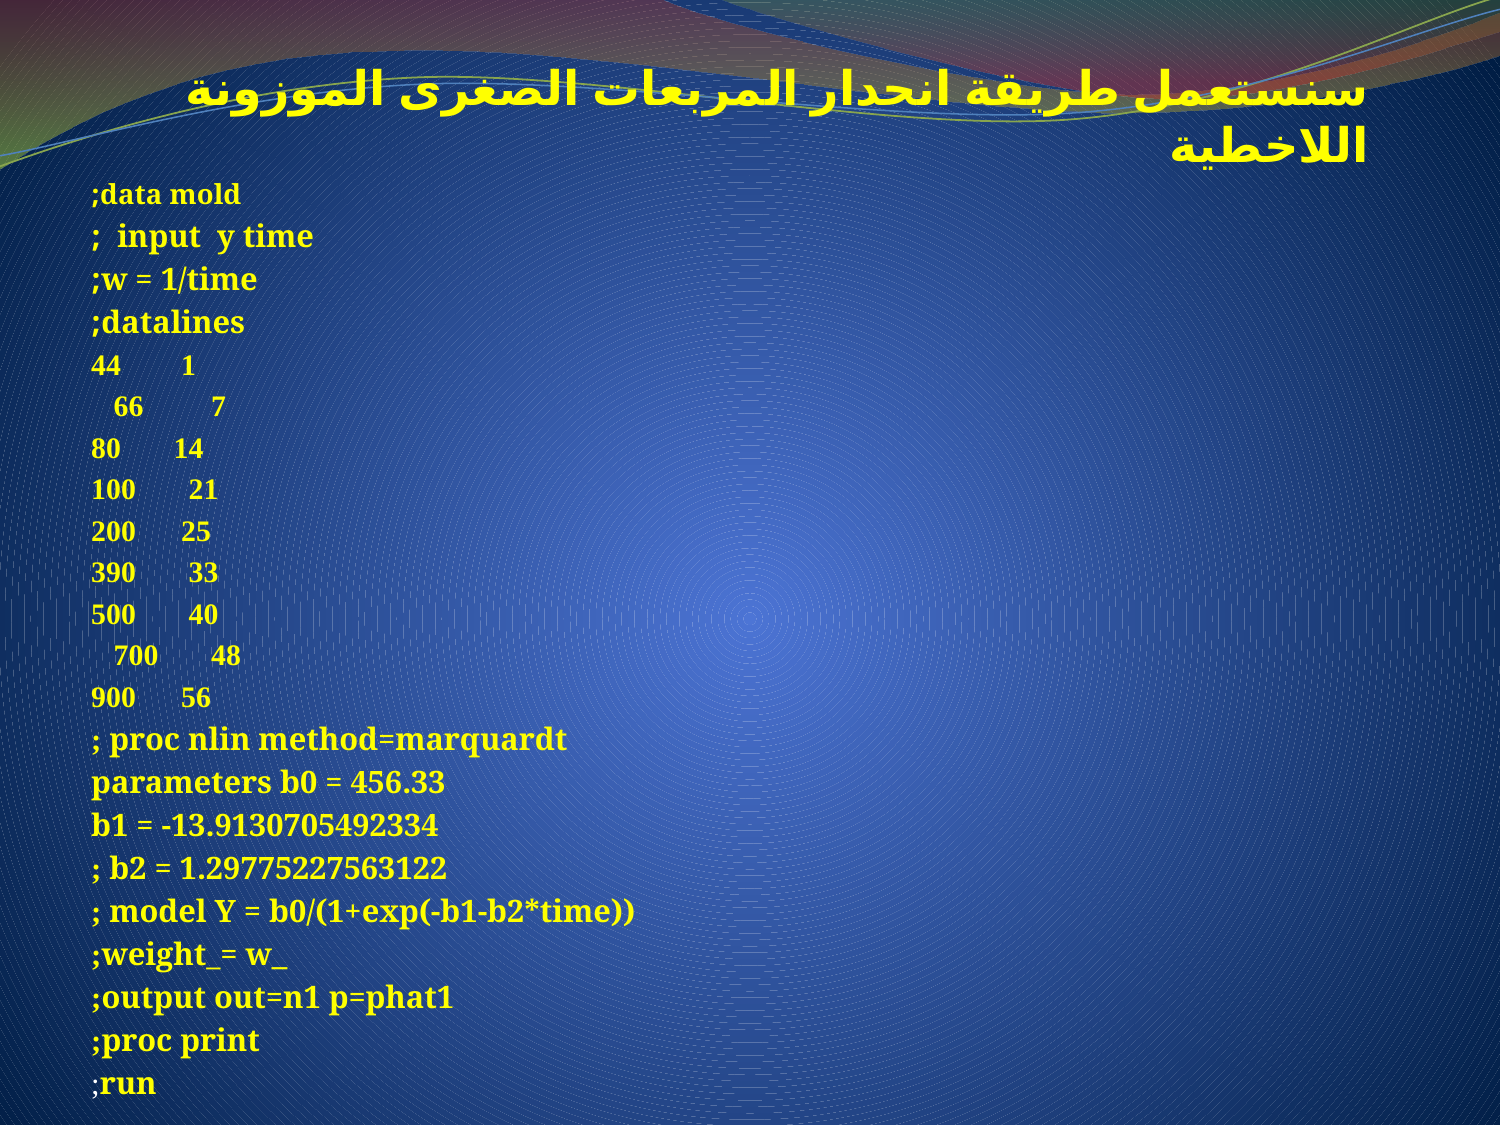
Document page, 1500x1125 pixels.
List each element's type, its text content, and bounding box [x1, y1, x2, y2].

subtitle سنستعمل طريقة انحدار المربعات الصغرى الموزونة اللاخطية data mold; input y time ; w = 1/time; datalines; 1 44 7 66 14 80 21 100 25 200 33 390 40 500 48 700 56 900 proc nlin method=marquardt ; parameters b0 = 456.33 b1 = -13.9130705492334 b2 = 1.29775227563122 ; model Y = b0/(1+exp(-b1-b2*time)) ; _weight_= w; output out=n1 p=phat1; proc print; run; [87, 50, 1376, 1113]
